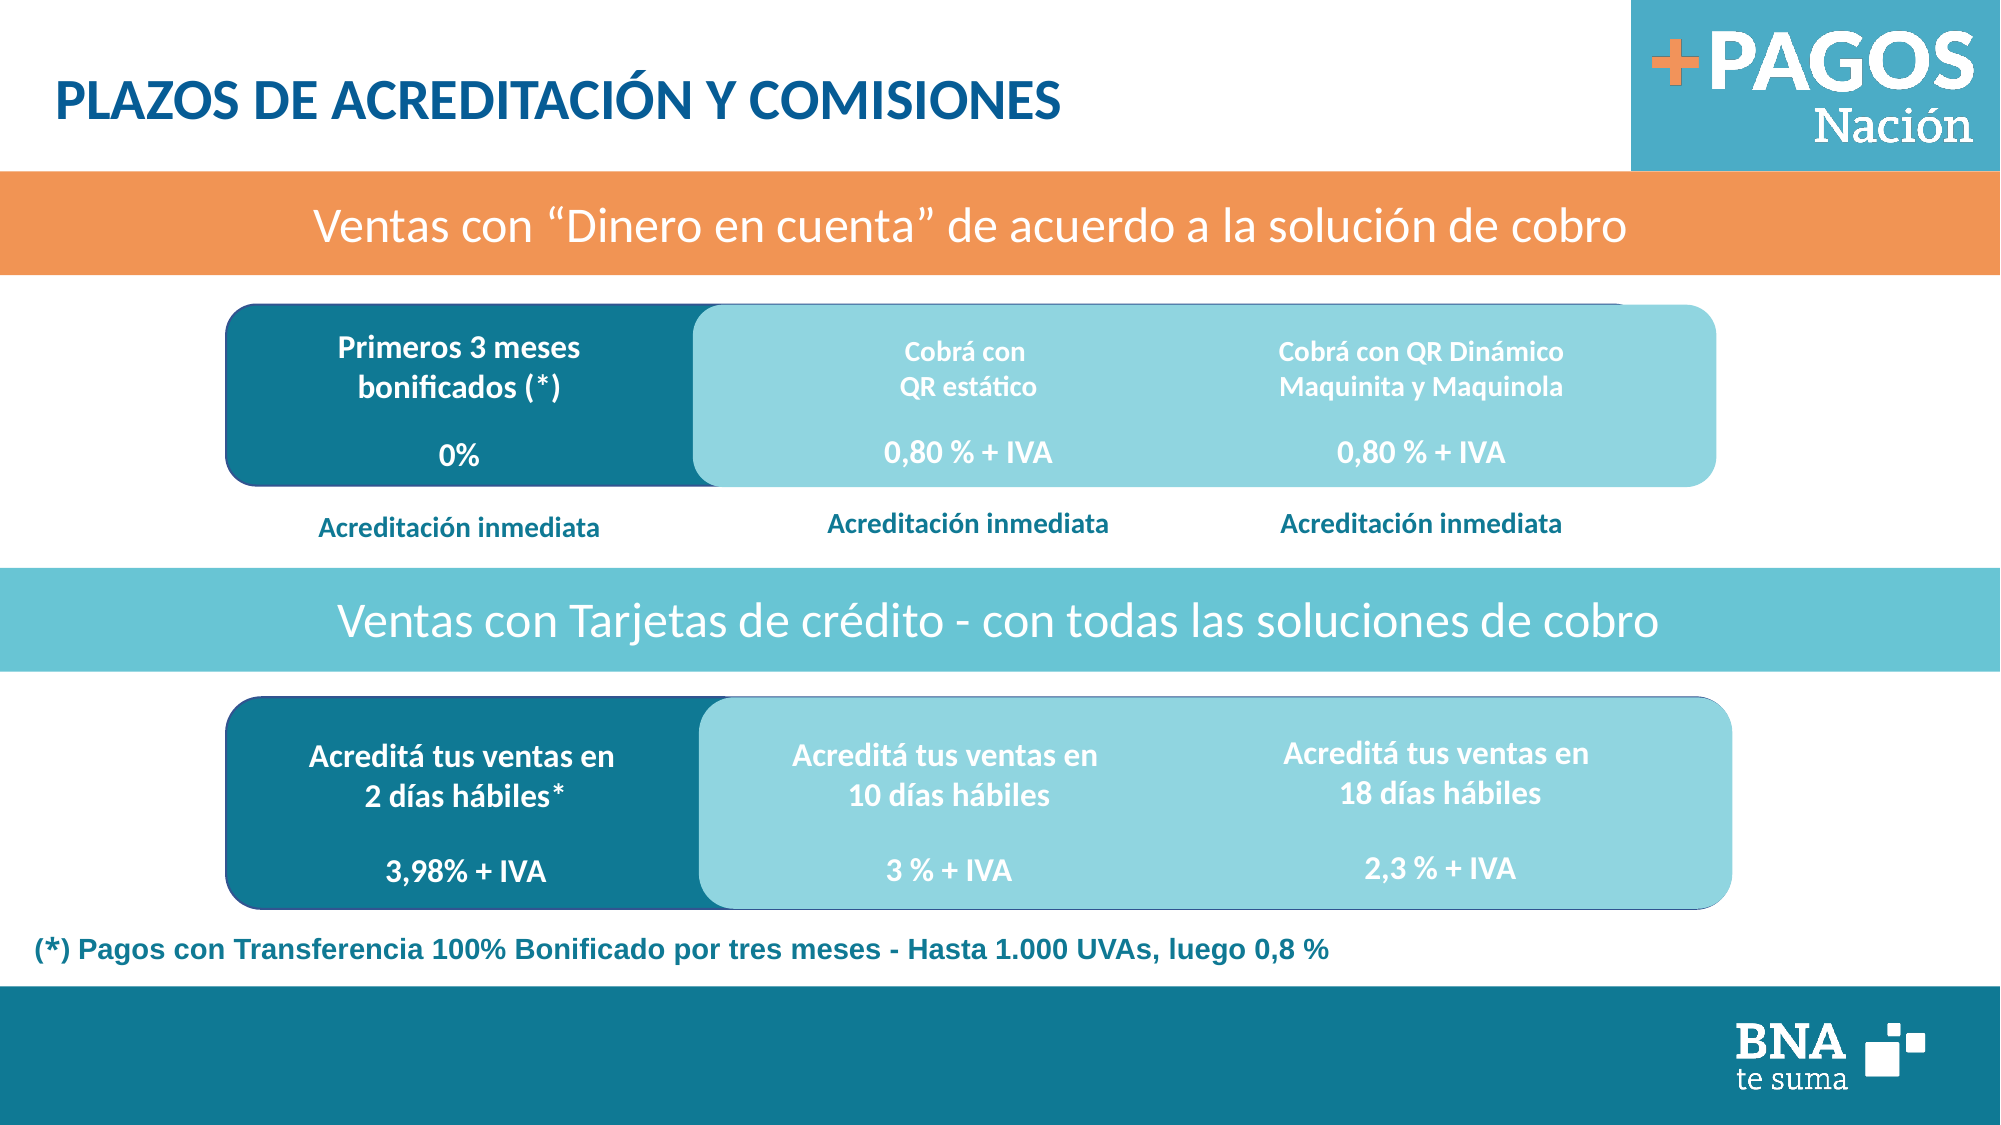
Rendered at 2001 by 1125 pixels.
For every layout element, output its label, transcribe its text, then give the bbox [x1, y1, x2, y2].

text_box (*) Pagos con Transferencia 100% Bonificado por tres meses - Hasta 1.000 UVAs, luego 0,8 % [19, 923, 1514, 973]
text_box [226, 304, 1717, 591]
text_box [0, 170, 2000, 276]
text_box Ventas con “Dinero en cuenta” de acuerdo a la solución de cobro [298, 185, 1916, 261]
picture [1631, 0, 2000, 172]
text_box Ventas con Tarjetas de crédito - con todas las soluciones de cobro [322, 580, 1939, 655]
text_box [226, 692, 1733, 935]
picture [1721, 1009, 1939, 1103]
text_box [0, 567, 2000, 673]
text_box PLAZOS DE ACREDITACIÓN Y COMISIONES [40, 53, 1631, 139]
text_box [0, 985, 2000, 1125]
